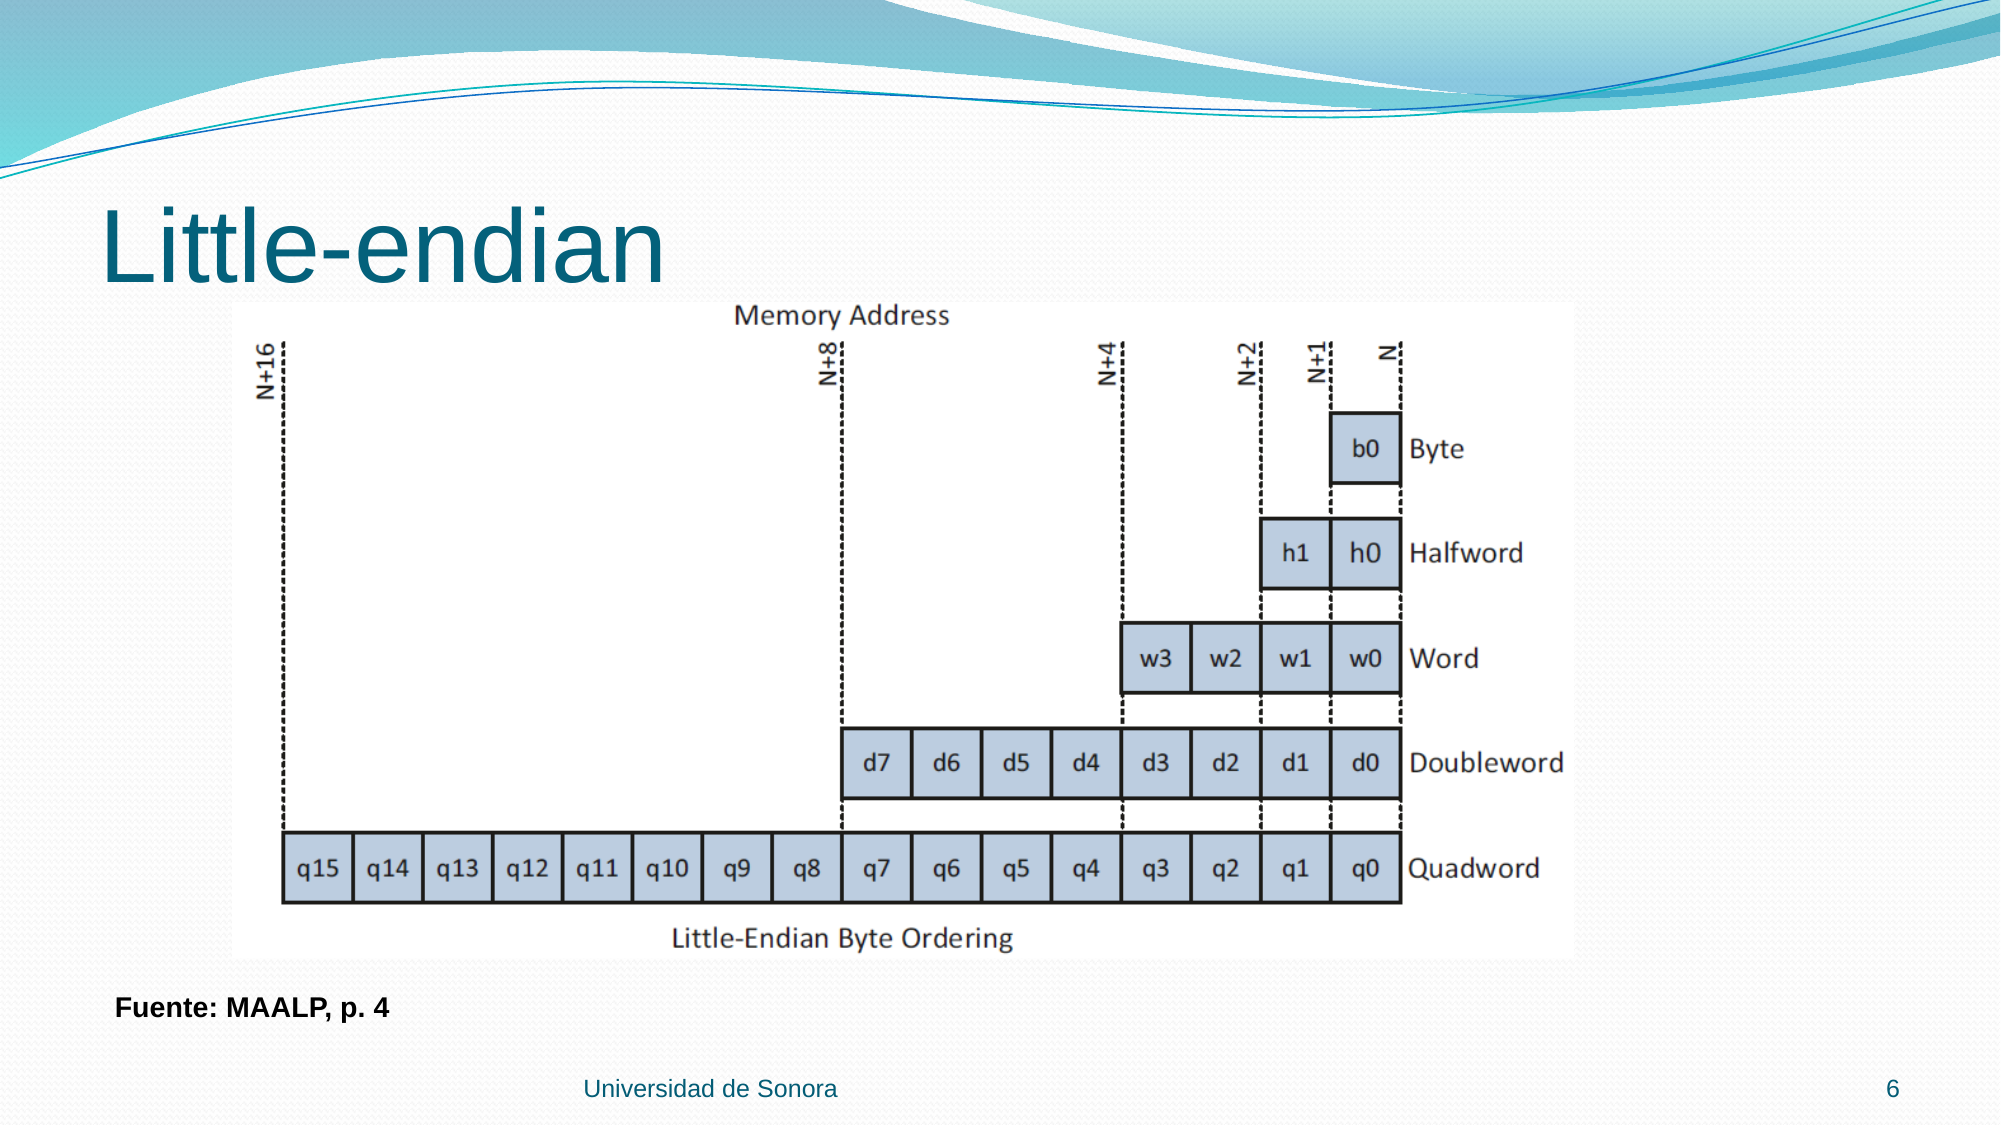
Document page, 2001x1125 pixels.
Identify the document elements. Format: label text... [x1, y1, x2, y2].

footer Universidad de Sonora [583, 1042, 1317, 1103]
slide_number 6 [1733, 1042, 1900, 1103]
title Little-endian [99, 115, 1900, 303]
list Fuente: MAALP, p. 4 [99, 317, 1900, 1038]
picture [232, 302, 1574, 958]
title Ejemplo [225, 317, 1579, 969]
